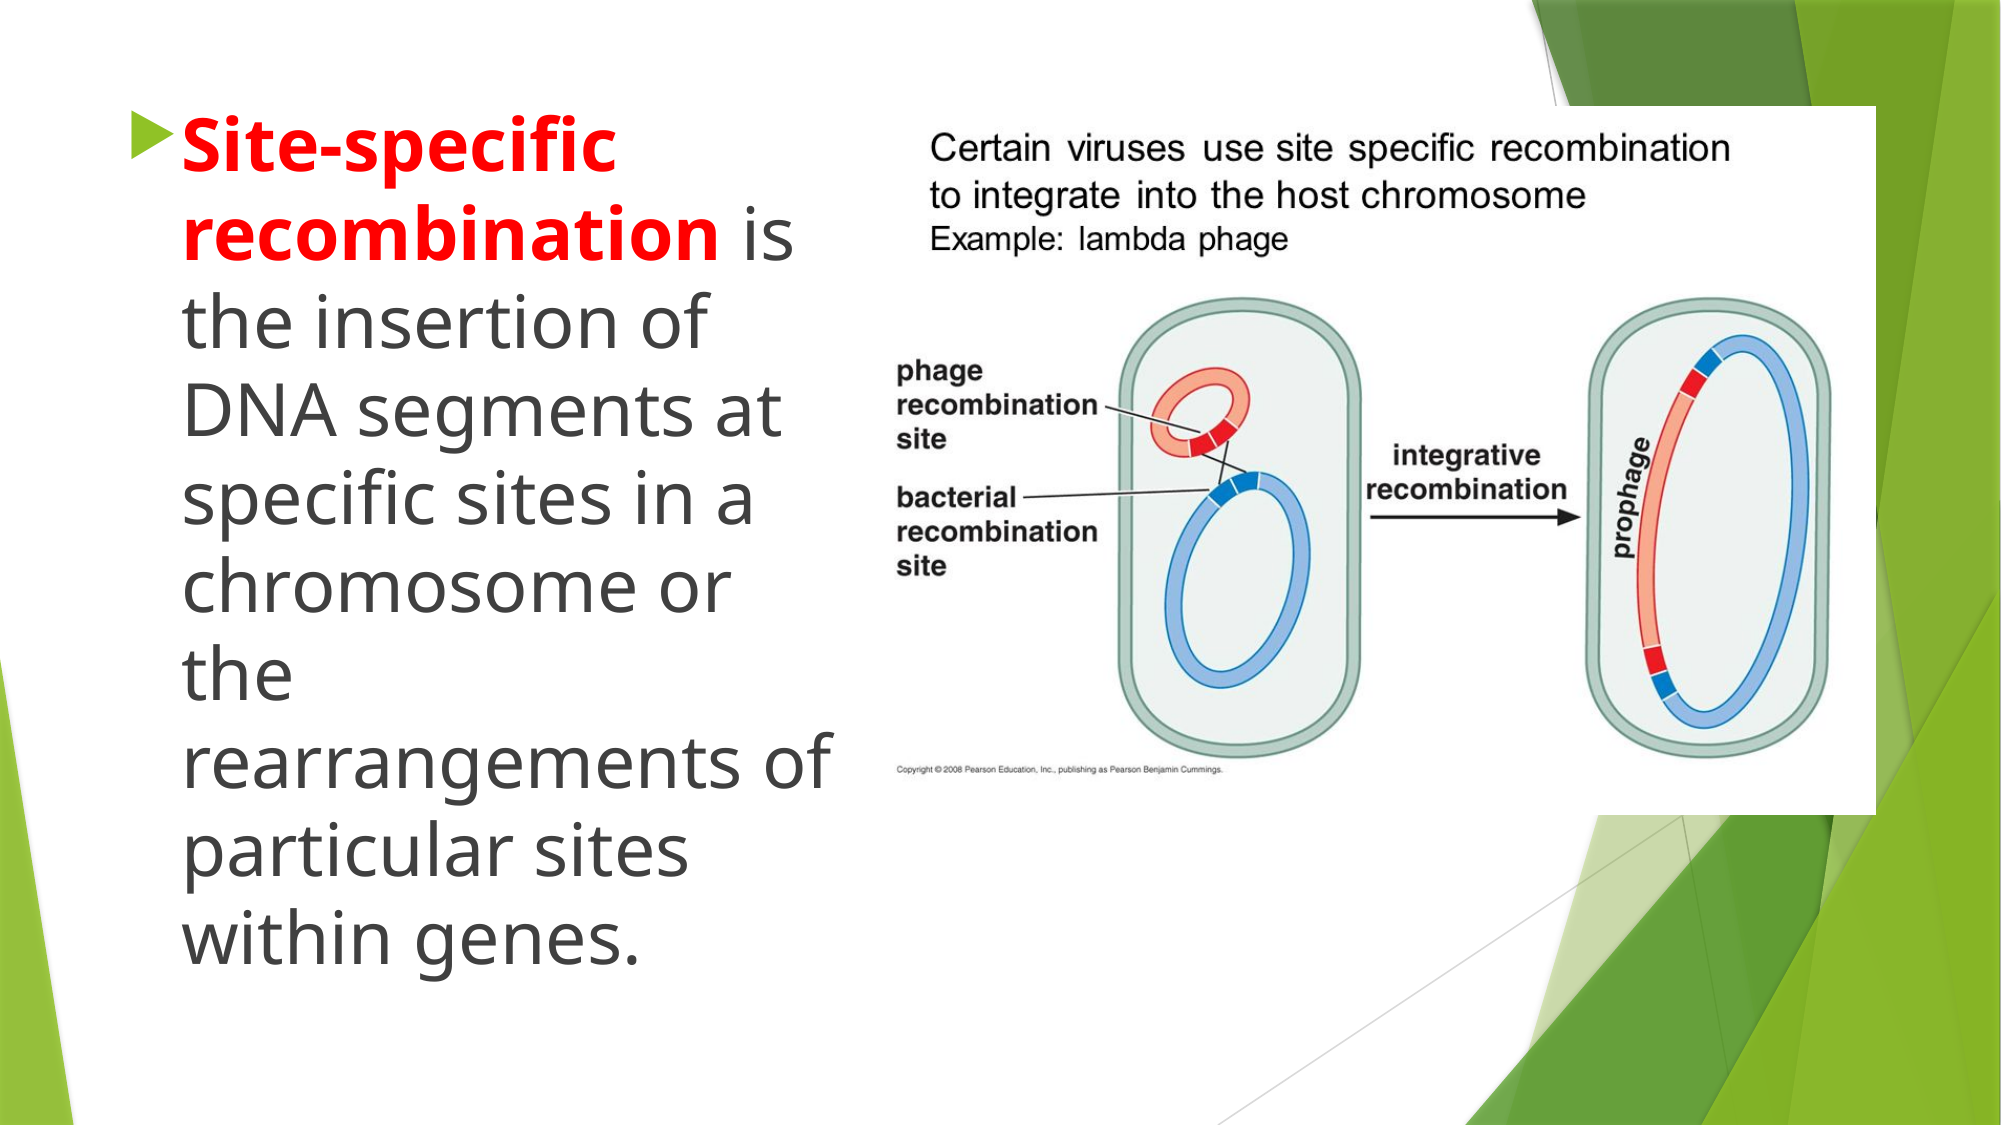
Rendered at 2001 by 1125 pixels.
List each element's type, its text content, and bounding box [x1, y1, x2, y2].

picture [869, 105, 1878, 816]
list Site-specific recombination is the insertion of DNA segments at specific sites in a chromosome or the rearrangements of particular sites within genes. [111, 90, 870, 992]
